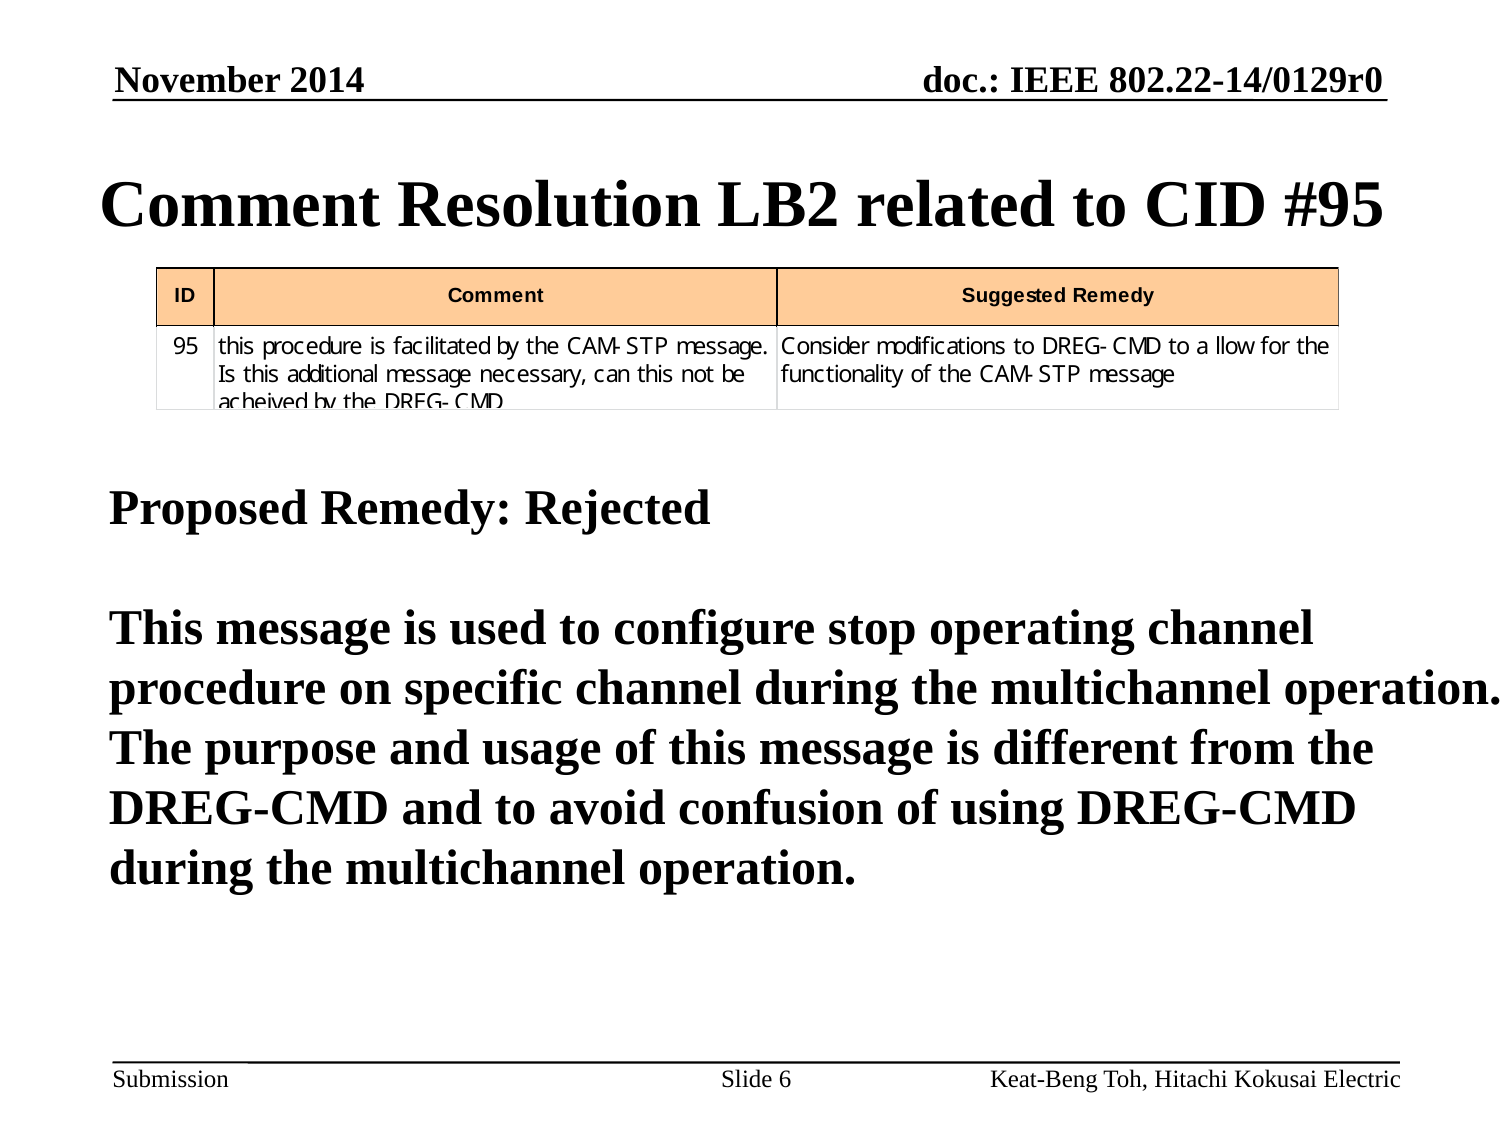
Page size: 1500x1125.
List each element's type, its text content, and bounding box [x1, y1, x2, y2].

footer Keat-Beng Toh, Hitachi Kokusai Electric [983, 1061, 1402, 1093]
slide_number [114, 54, 368, 101]
picture [155, 266, 1341, 412]
slide_number Slide 6 [706, 1061, 806, 1093]
title Comment Resolution LB2 related to CID #95 [80, 112, 1405, 288]
text_box Proposed Remedy: Rejected This message is used to configure stop operating channel procedure on specific channel during the multichannel operation. The purpose and usage of this message is different from the DREG-CMD and to avoid confusion of using DREG-CMD during the multichannel operation. [94, 467, 1500, 902]
